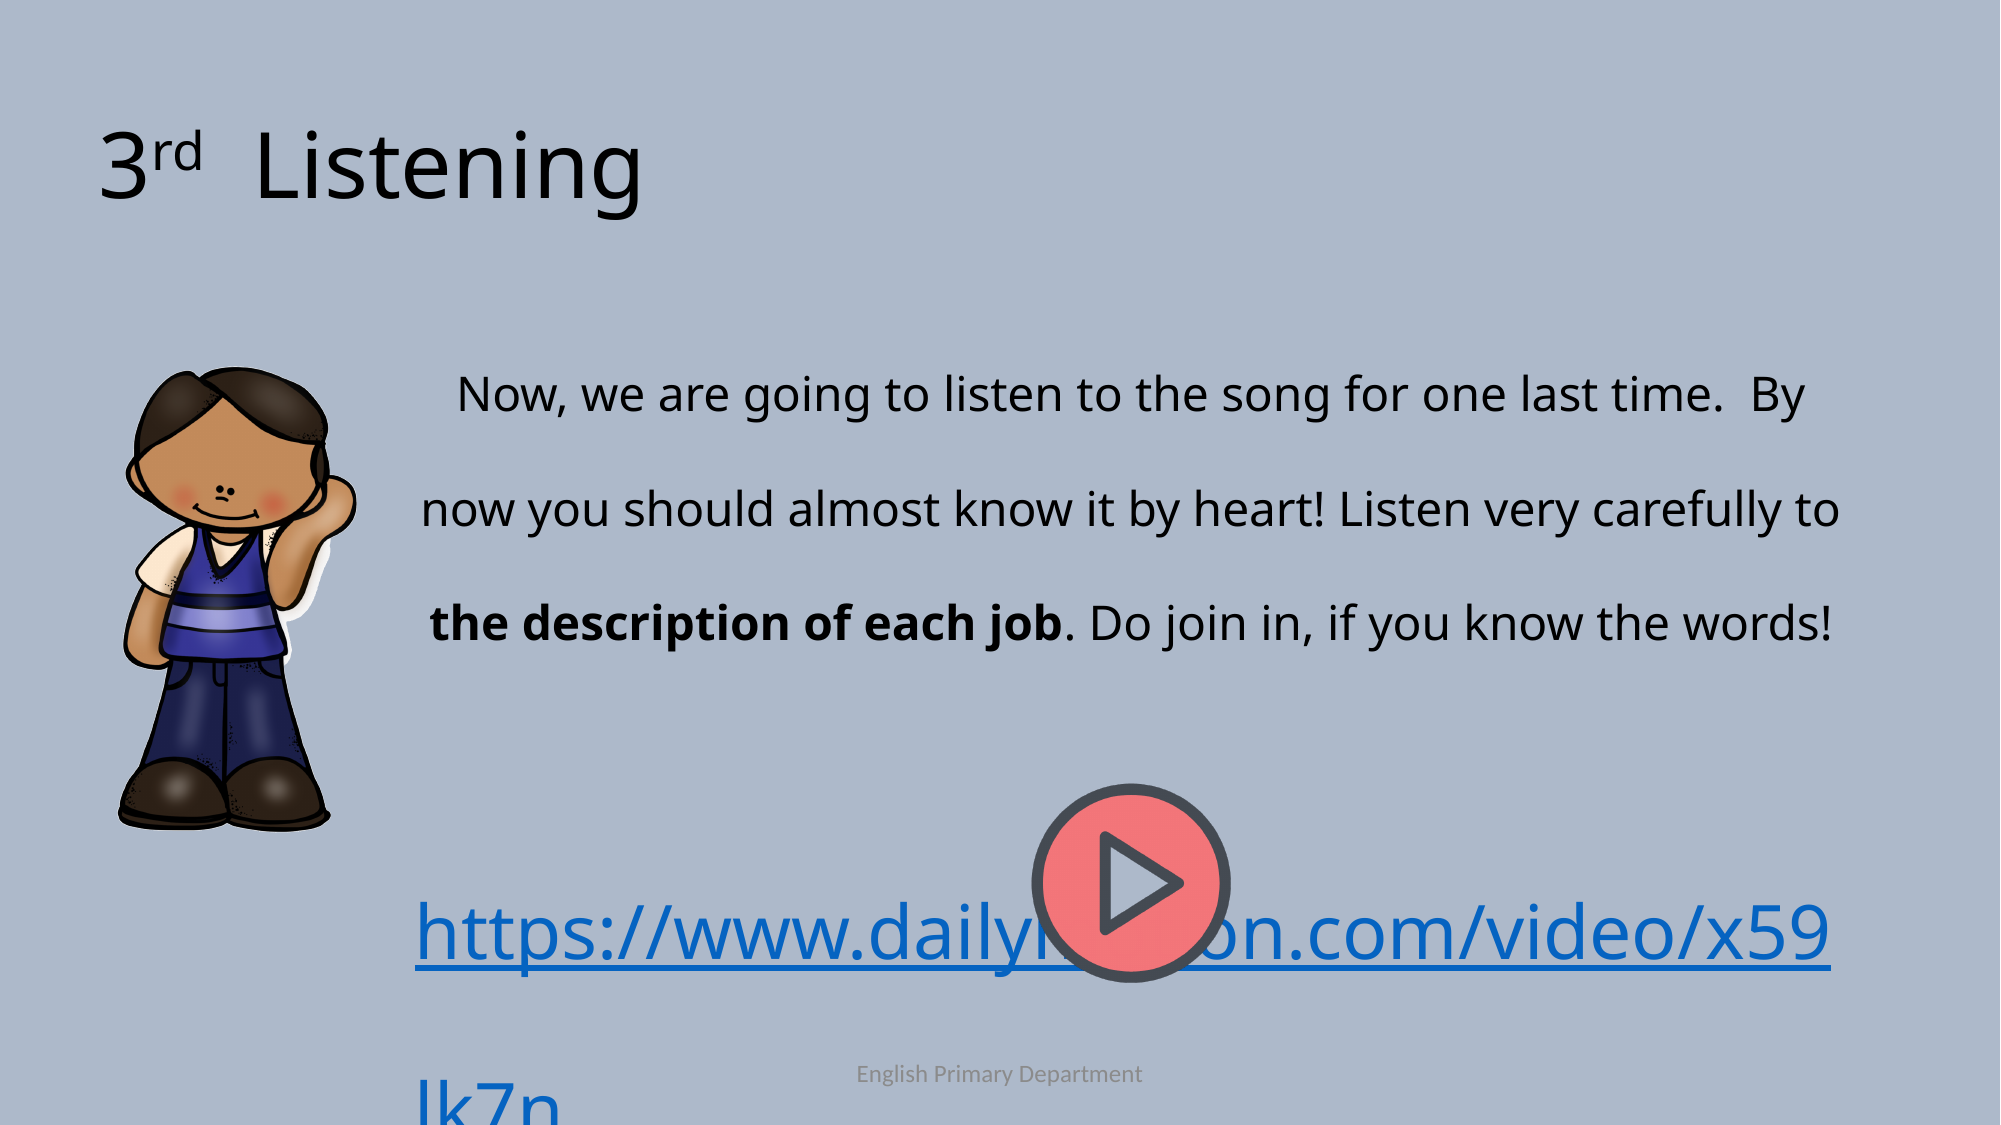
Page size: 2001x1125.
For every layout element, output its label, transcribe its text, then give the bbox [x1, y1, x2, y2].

footer English Primary Department [662, 1042, 1338, 1103]
list Now, we are going to listen to the song for one last time. By now you should almost know it by heart! Listen very carefully to the description of each job. Do join in, if you know the words! https://www.dailymotion.com/video/x59lk7n [399, 299, 1863, 1014]
title 3rd Listening [83, 59, 1809, 278]
picture [1030, 782, 1232, 984]
picture [102, 351, 372, 848]
